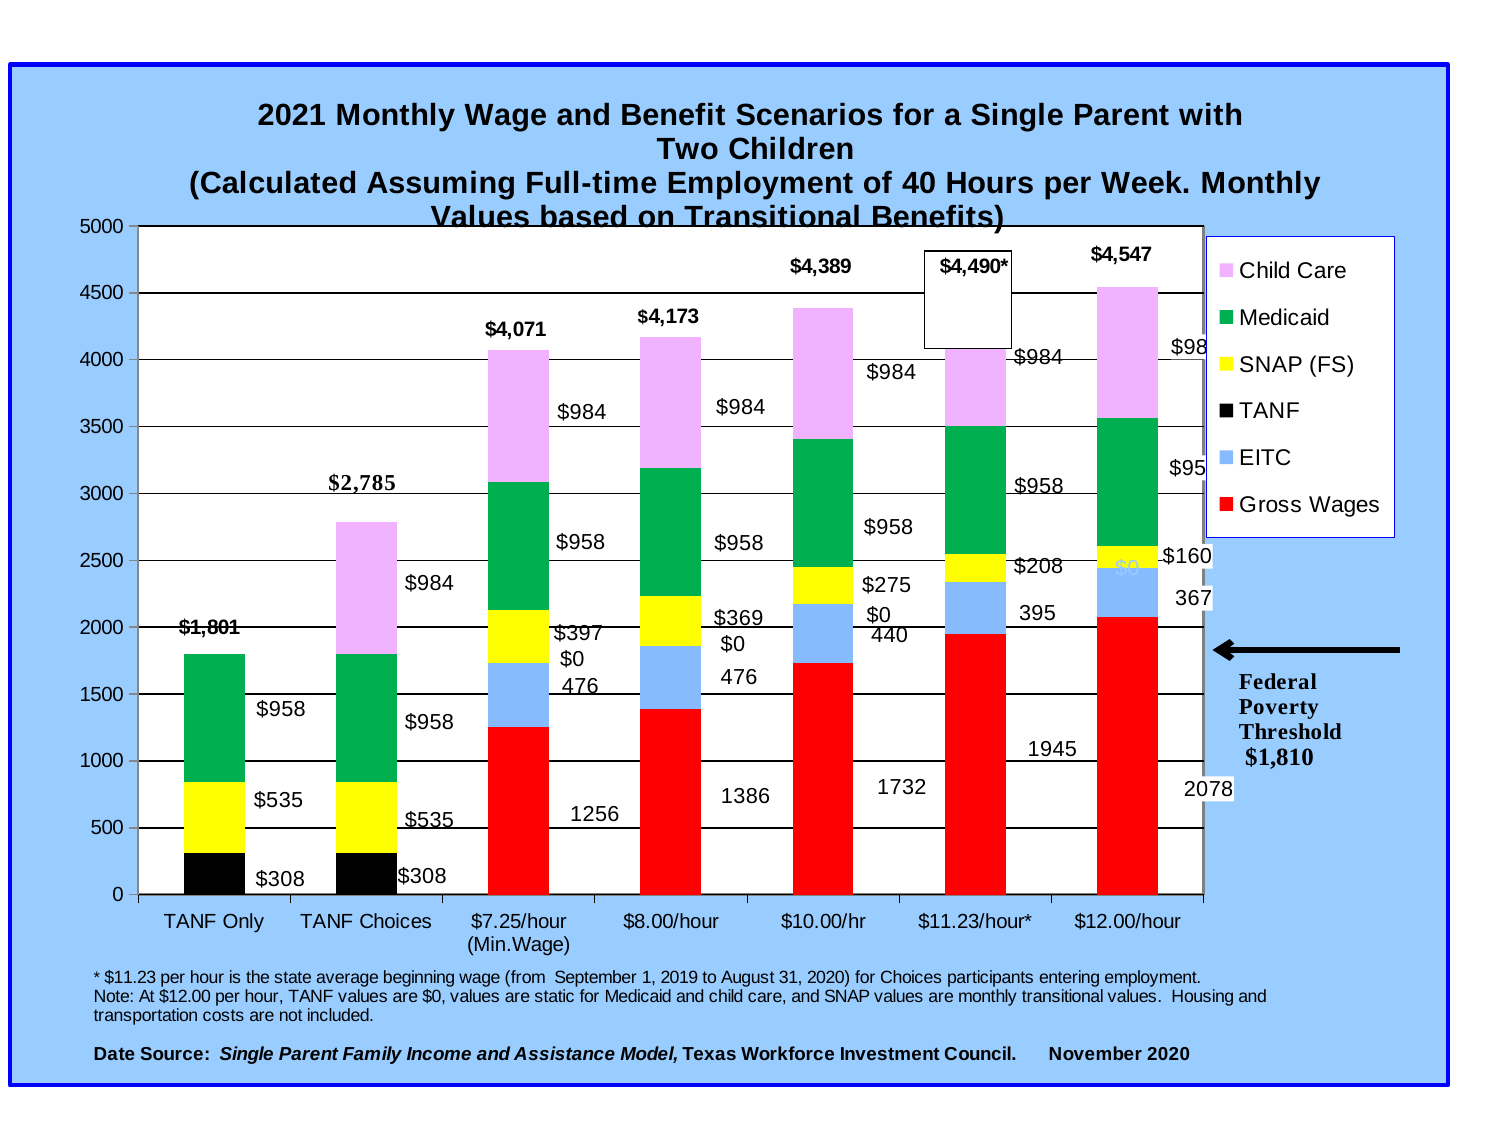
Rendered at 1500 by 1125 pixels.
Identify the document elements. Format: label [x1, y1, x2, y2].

chart [7, 62, 1451, 1088]
